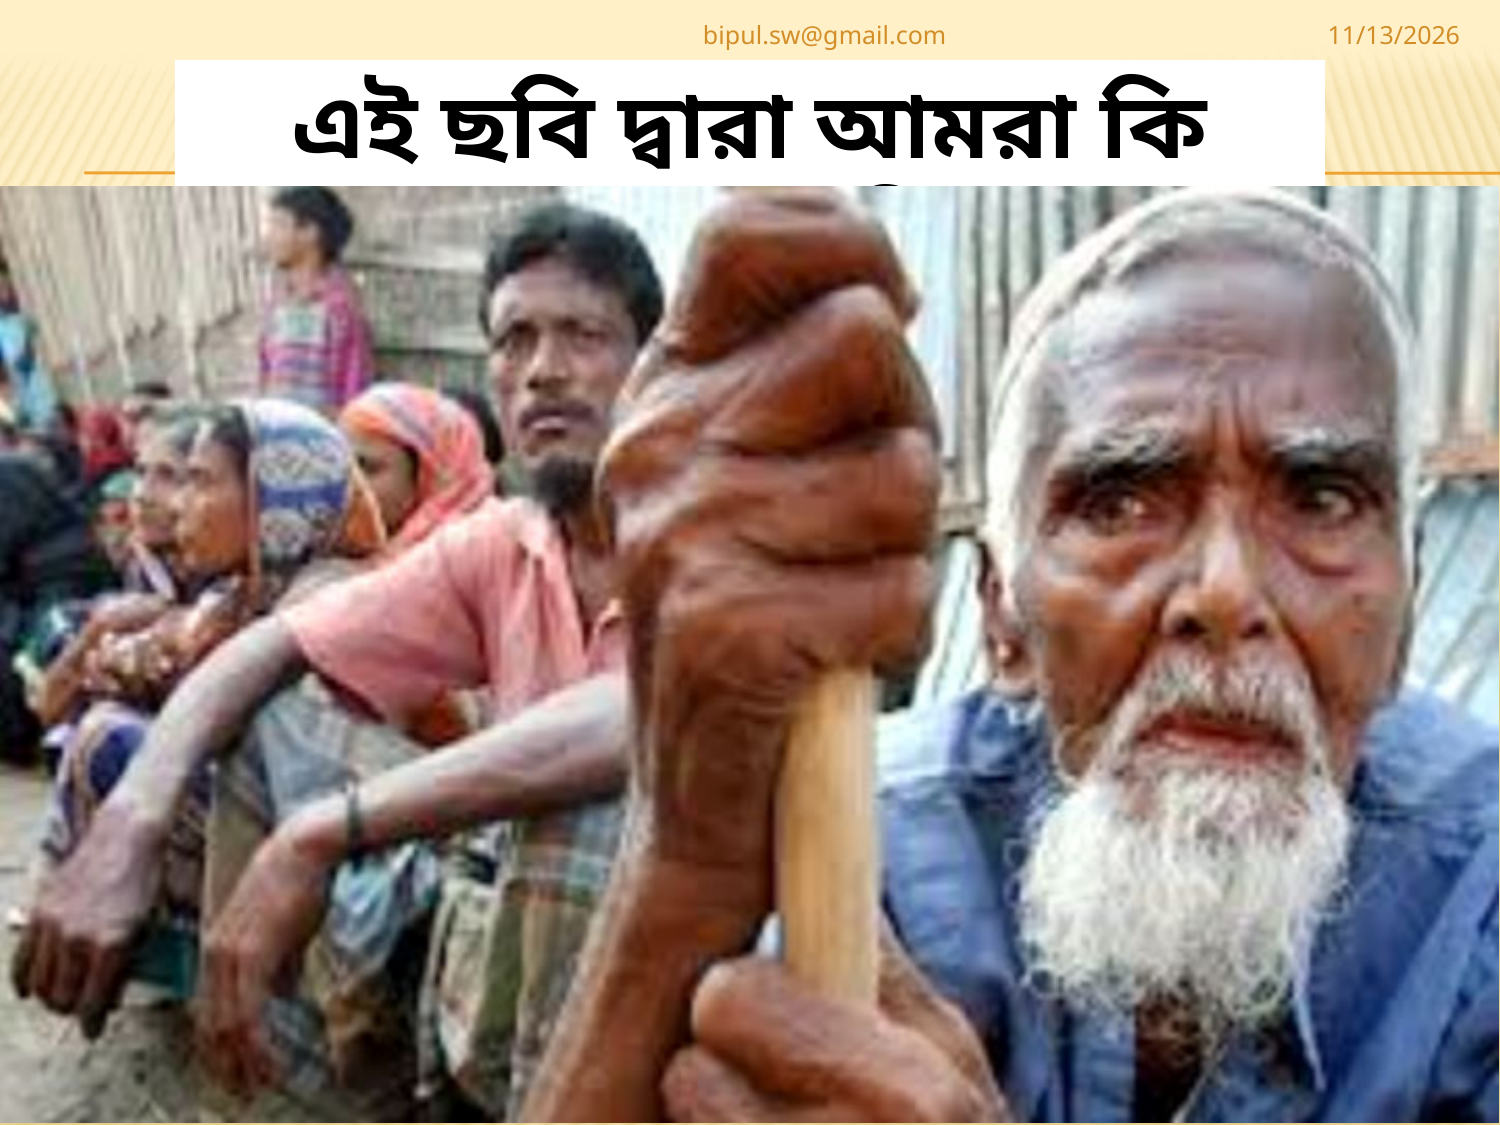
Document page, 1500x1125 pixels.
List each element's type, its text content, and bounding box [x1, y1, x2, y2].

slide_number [1063, 12, 1475, 60]
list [0, 185, 1499, 1123]
footer bipul.sw@gmail.com [587, 12, 1063, 60]
text_box এই ছবি দ্বারা আমরা কি বুঝতে পারি? [174, 59, 1325, 184]
